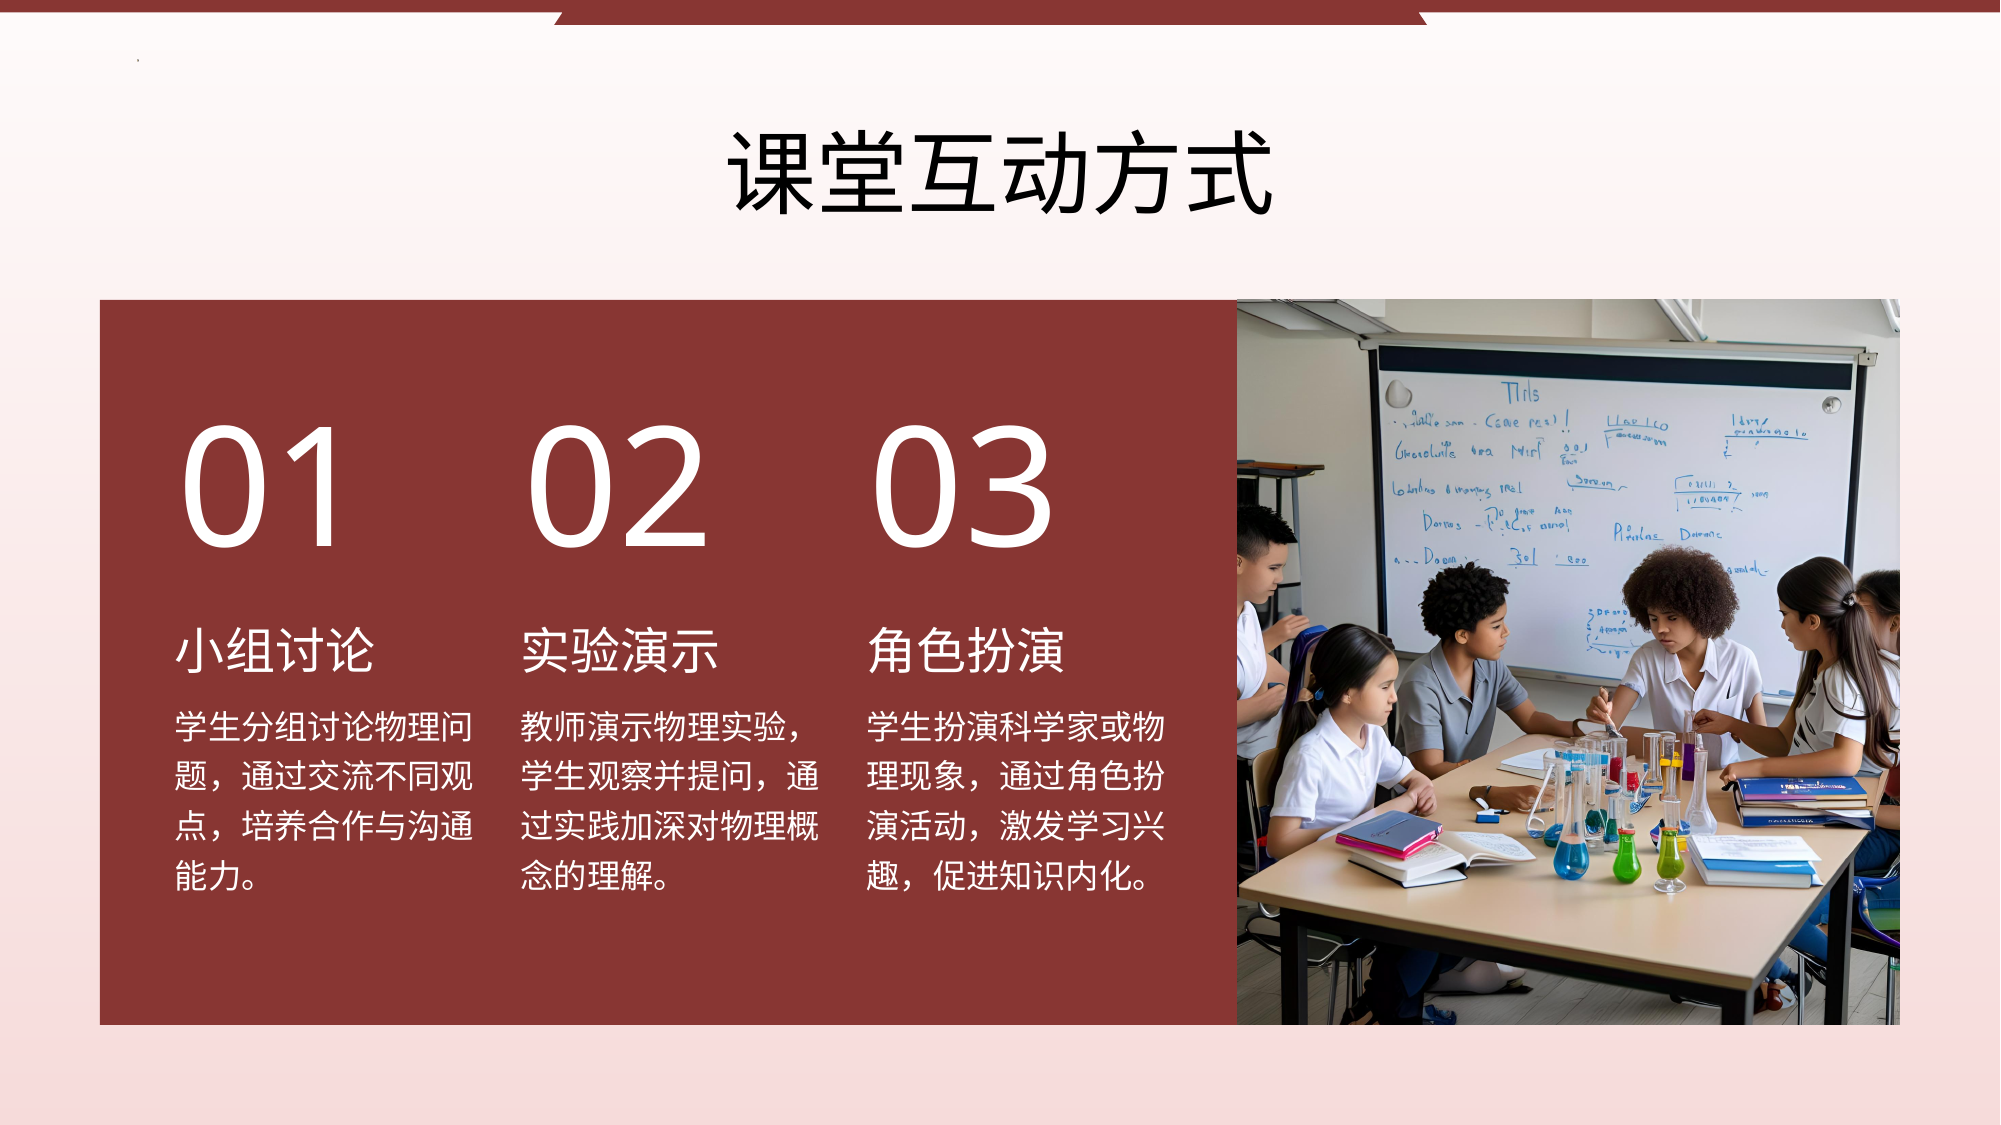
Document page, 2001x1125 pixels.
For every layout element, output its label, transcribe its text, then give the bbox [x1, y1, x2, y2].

text_box [99, 299, 1236, 1026]
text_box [153, 360, 1176, 947]
text_box 课堂互动方式 [88, 99, 1912, 225]
text_box [0, 0, 2000, 27]
picture [1236, 299, 1901, 1026]
